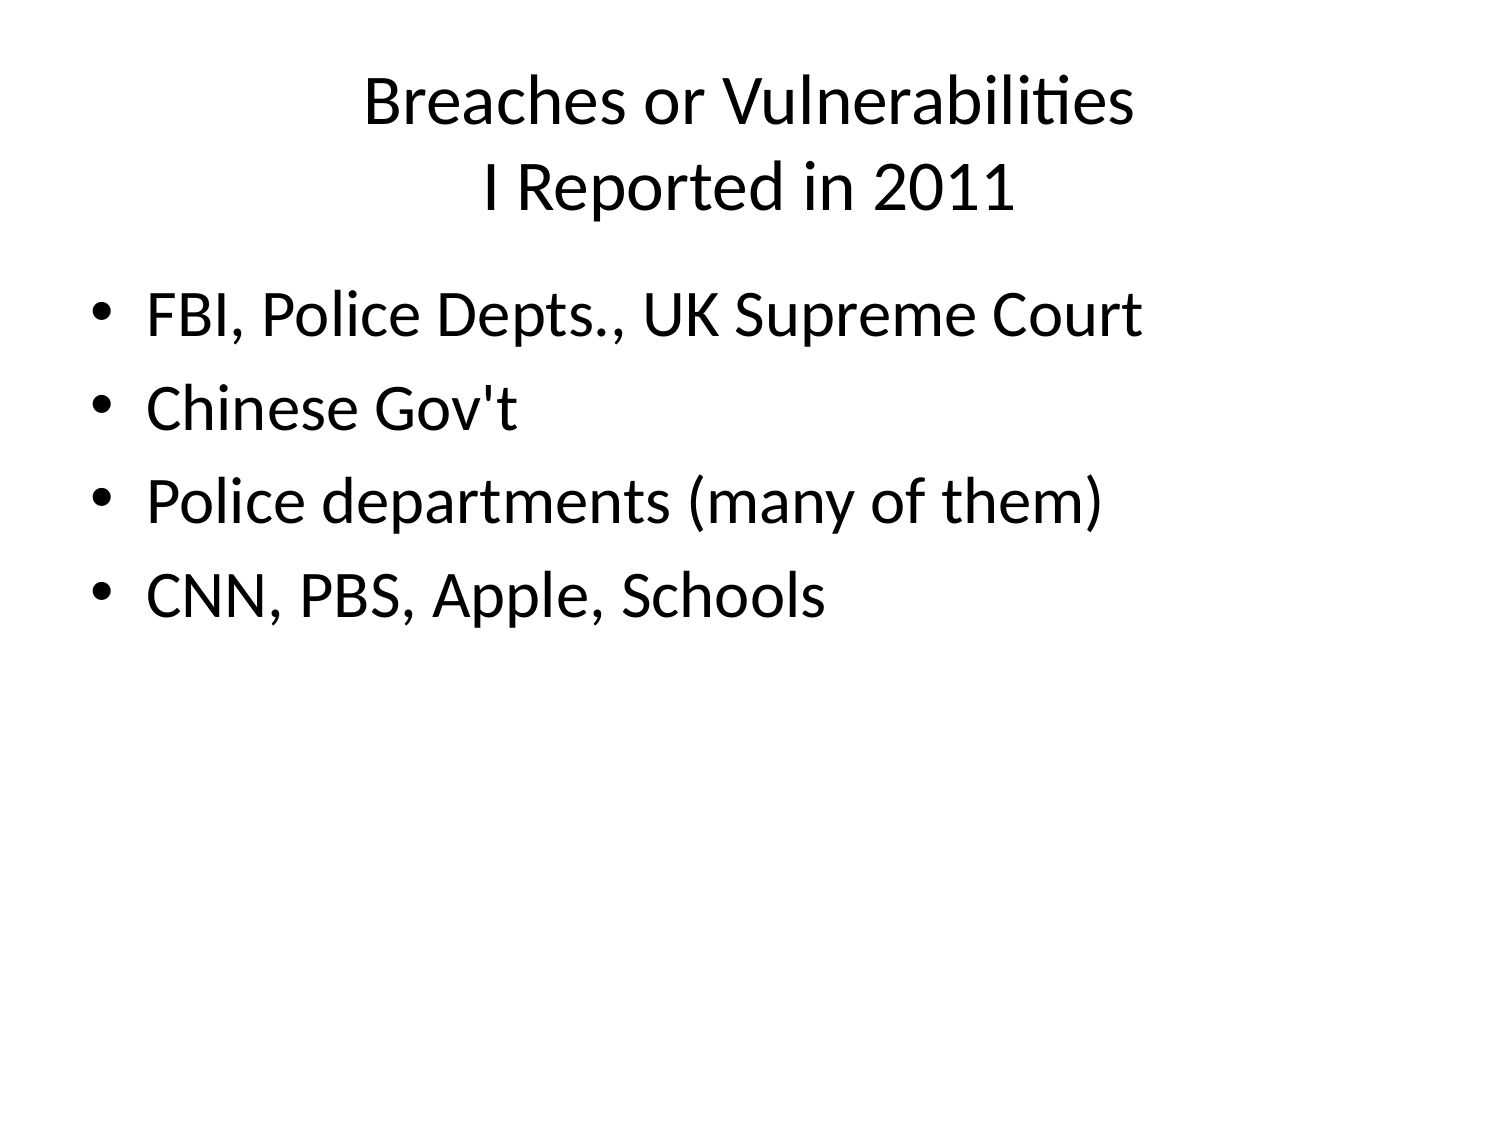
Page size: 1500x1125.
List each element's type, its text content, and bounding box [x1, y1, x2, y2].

title Breaches or Vulnerabilities I Reported in 2011 [75, 45, 1425, 233]
list FBI, Police Depts., UK Supreme Court Chinese Gov't Police departments (many of them) CNN, PBS, Apple, Schools [75, 262, 1425, 1005]
